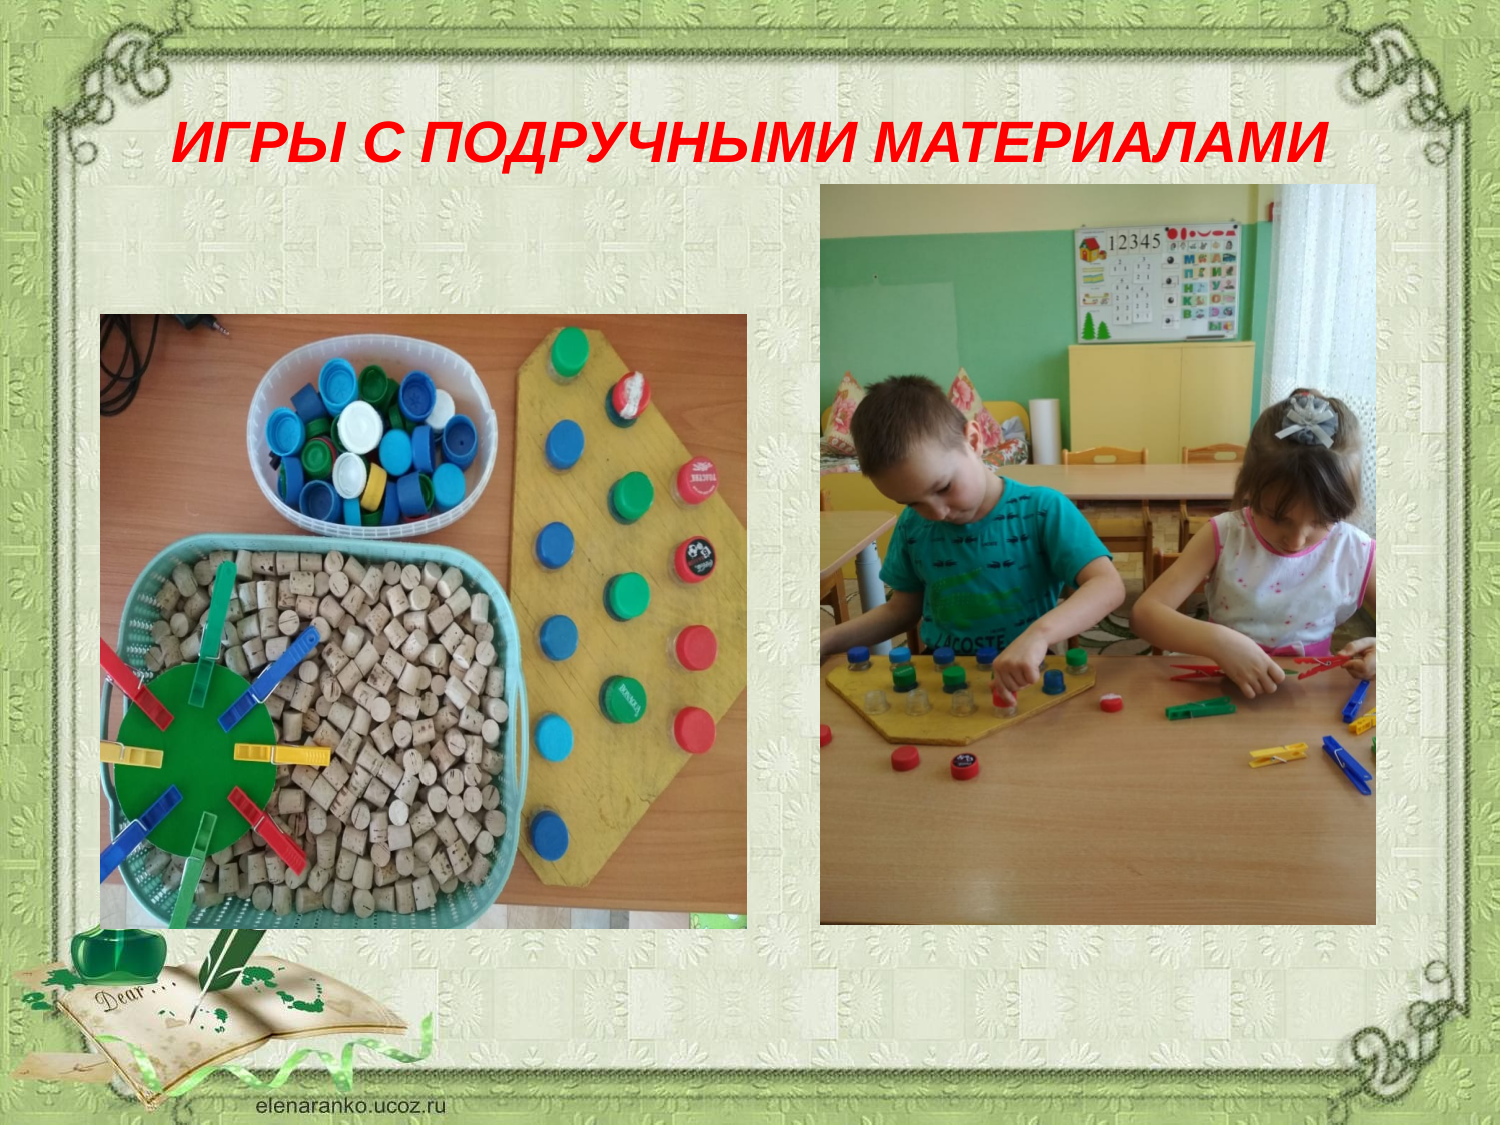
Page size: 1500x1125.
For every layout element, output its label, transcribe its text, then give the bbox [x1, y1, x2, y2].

picture [0, 0, 1500, 1125]
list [100, 314, 747, 929]
title ИГРЫ С ПОДРУЧНЫМИ МАТЕРИАЛАМИ [75, 45, 1425, 233]
